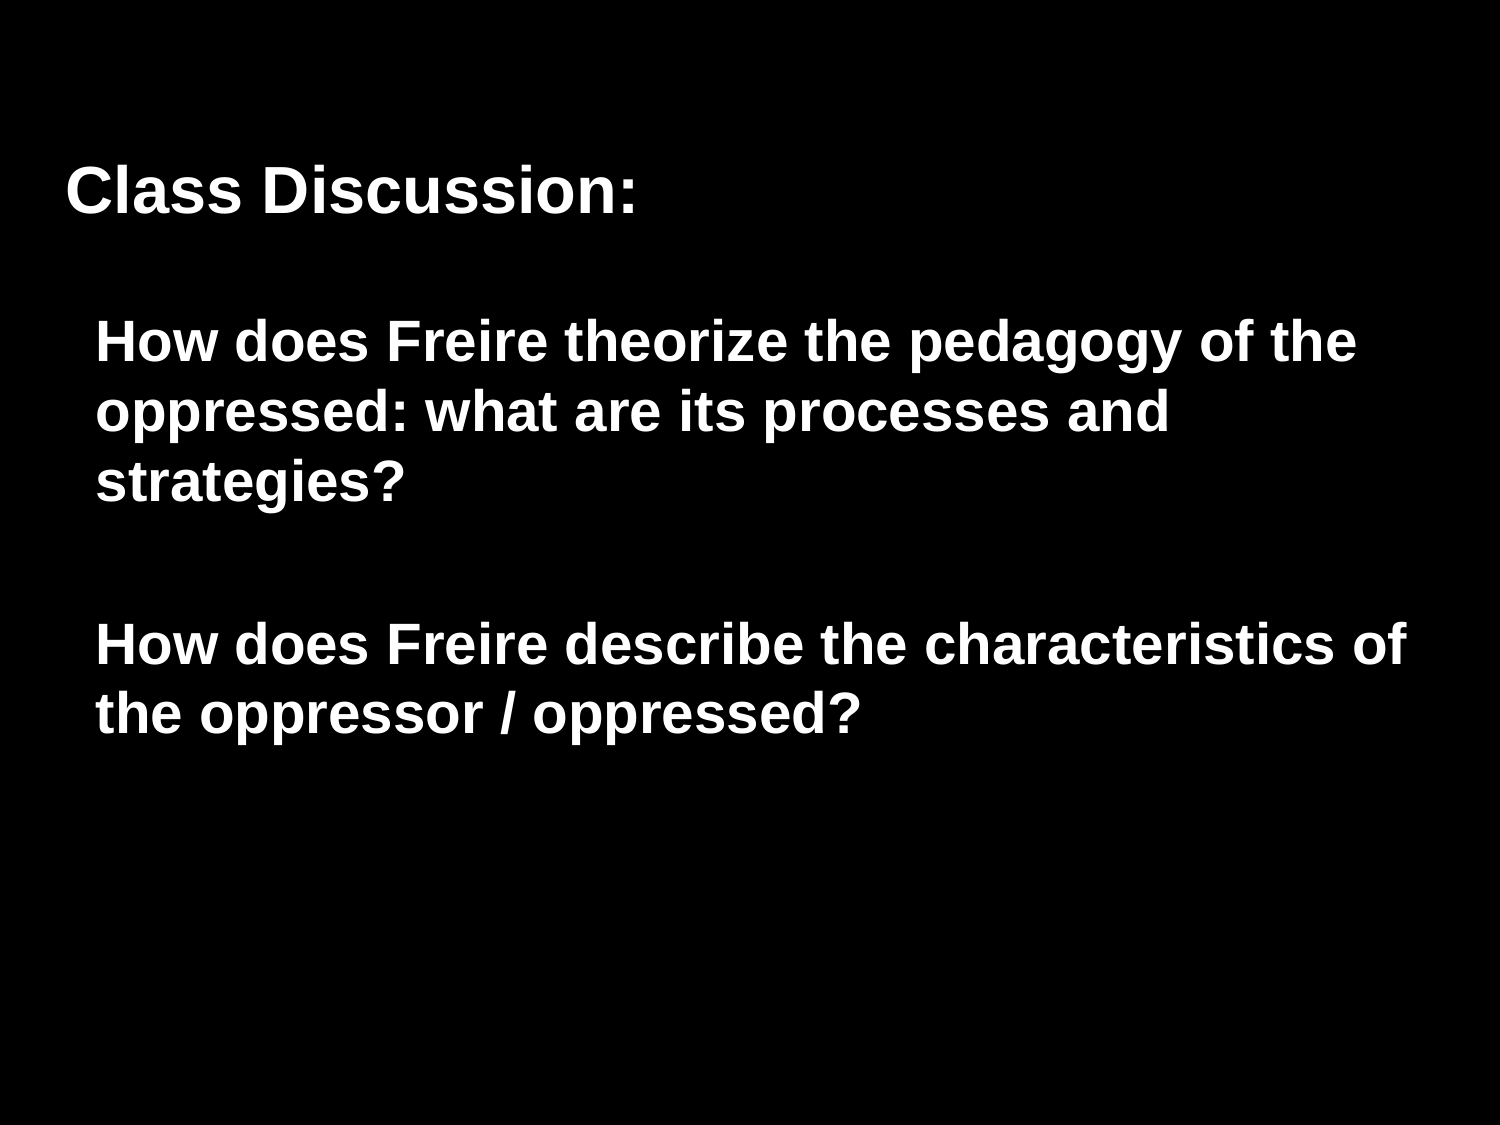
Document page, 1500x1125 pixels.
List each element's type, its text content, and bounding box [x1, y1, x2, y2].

text_box Class Discussion: [51, 139, 1454, 234]
subtitle How does Freire theorize the pedagogy of the oppressed: what are its processes and strategies? How does Freire describe the characteristics of the oppressor / oppressed? [80, 295, 1454, 1033]
